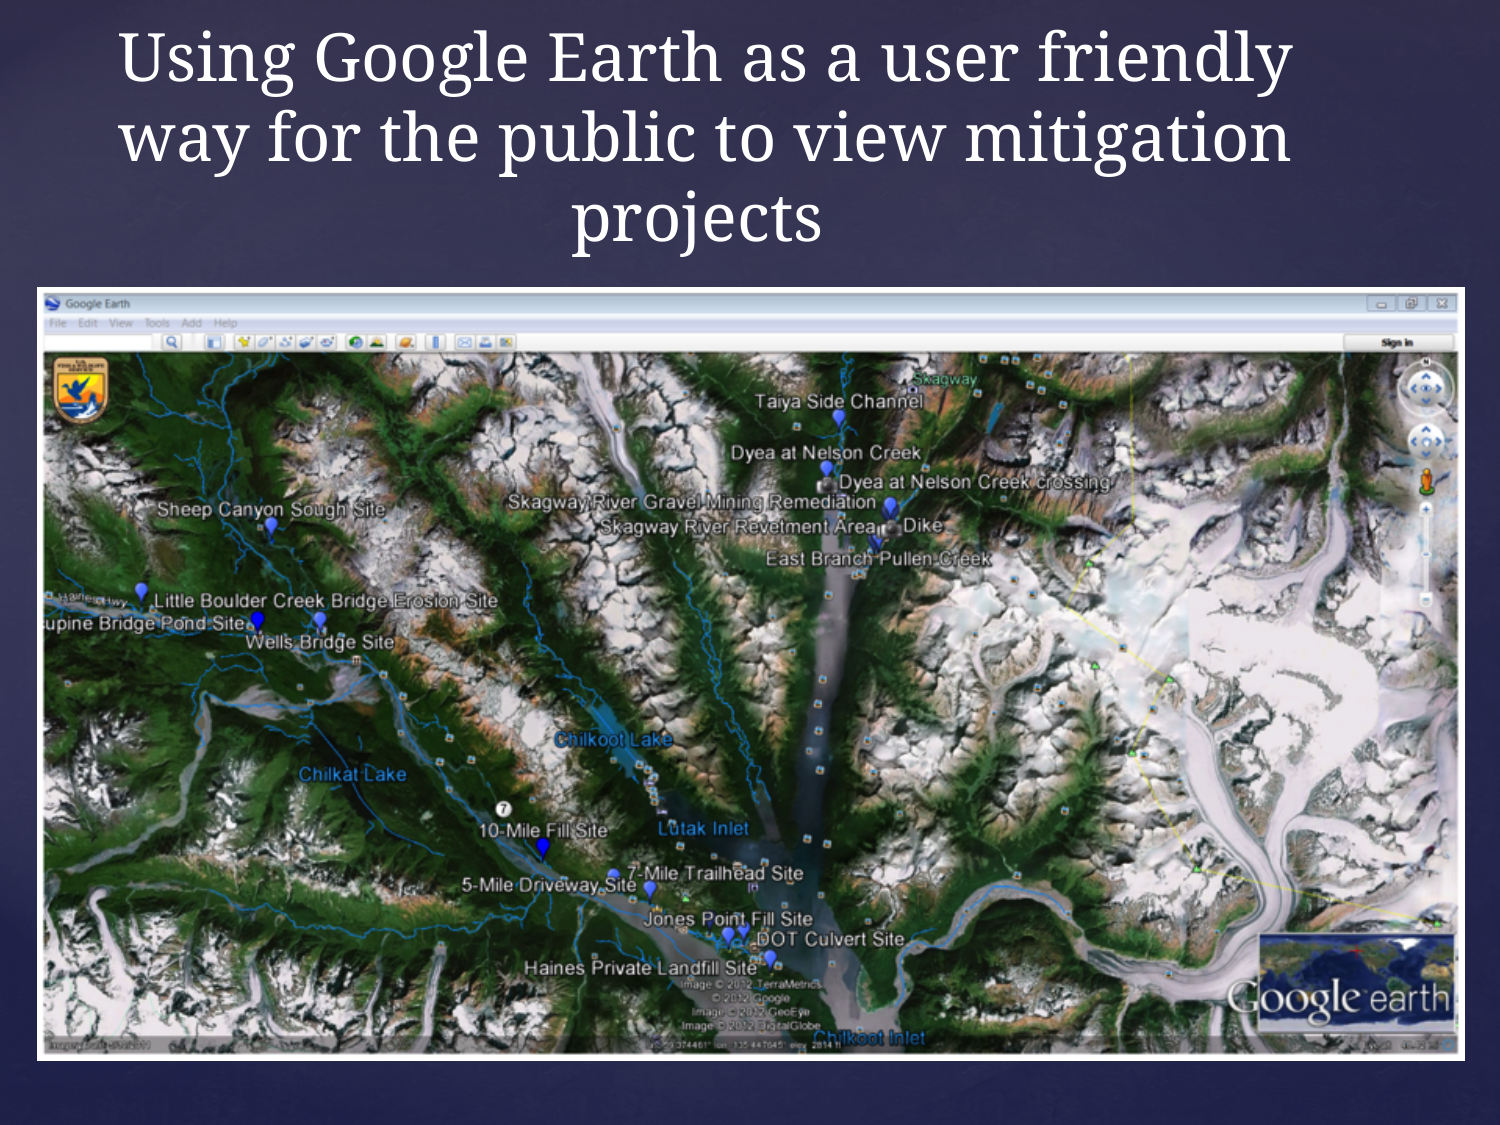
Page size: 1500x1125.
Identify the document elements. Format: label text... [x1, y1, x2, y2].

title Using Google Earth as a user friendly way for the public to view mitigation projects [87, 24, 1325, 263]
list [36, 286, 1465, 1061]
